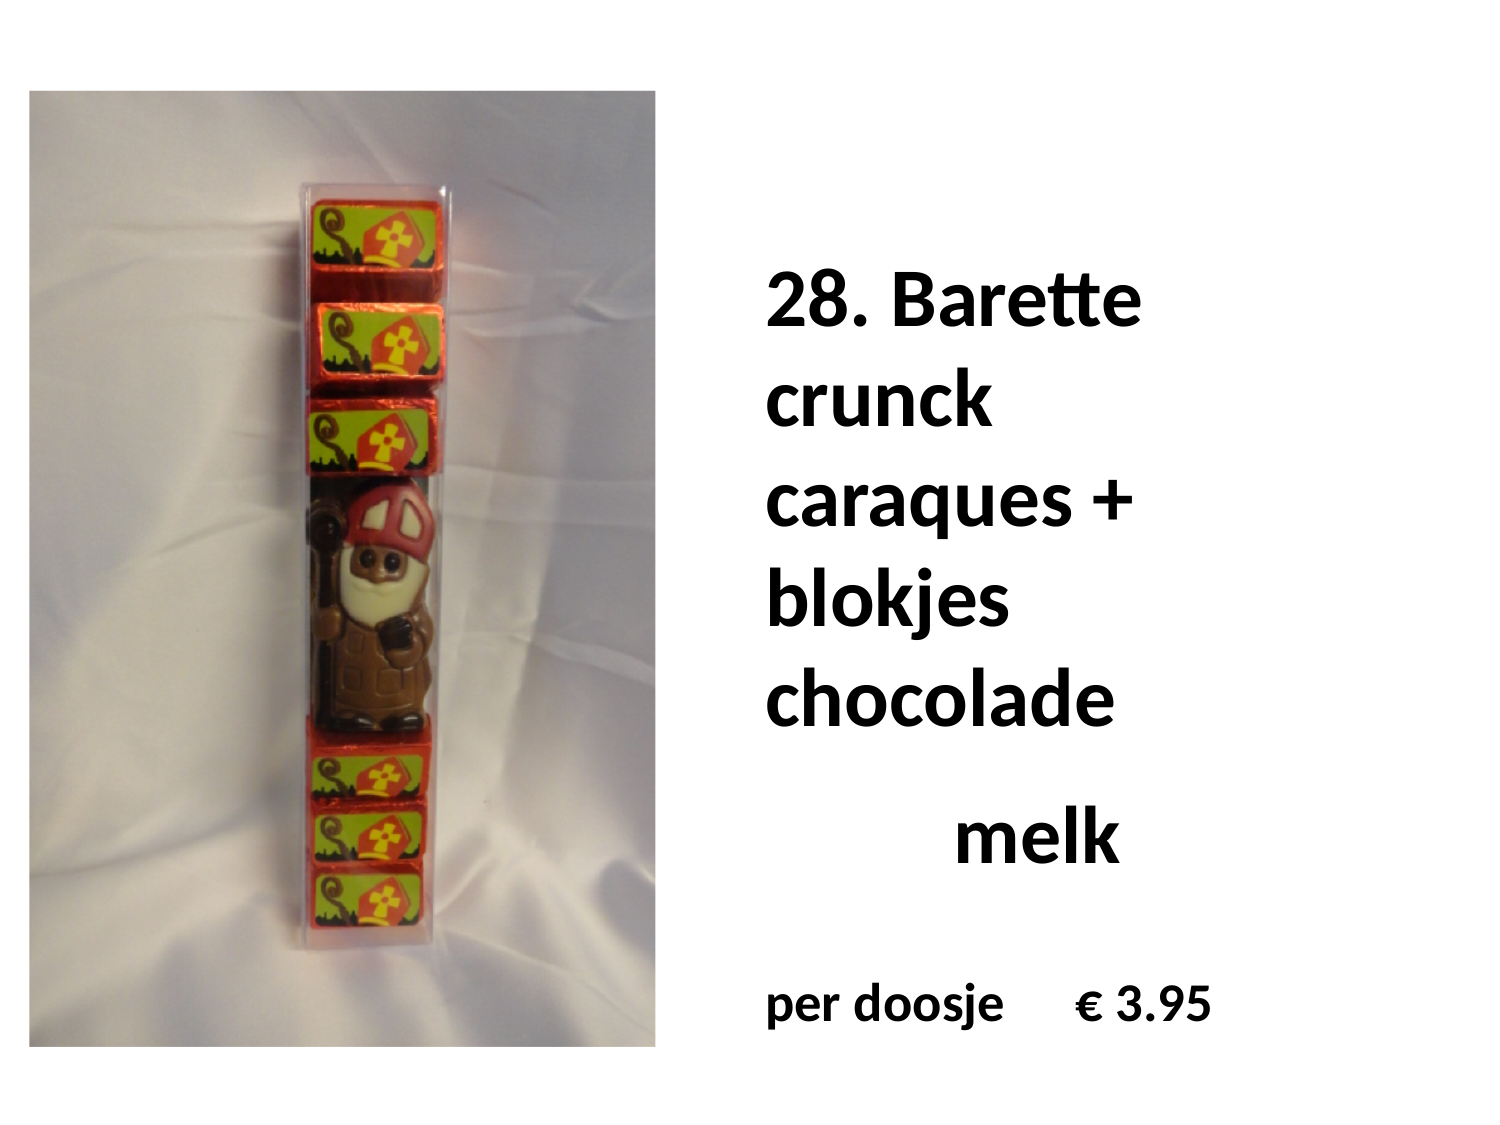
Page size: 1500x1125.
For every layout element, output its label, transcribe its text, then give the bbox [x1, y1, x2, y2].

list melk per doosje € 3.95 [750, 773, 1483, 1046]
title 28. Barette crunck caraques + blokjes chocolade [826, 550, 1306, 751]
picture [0, 92, 822, 1046]
